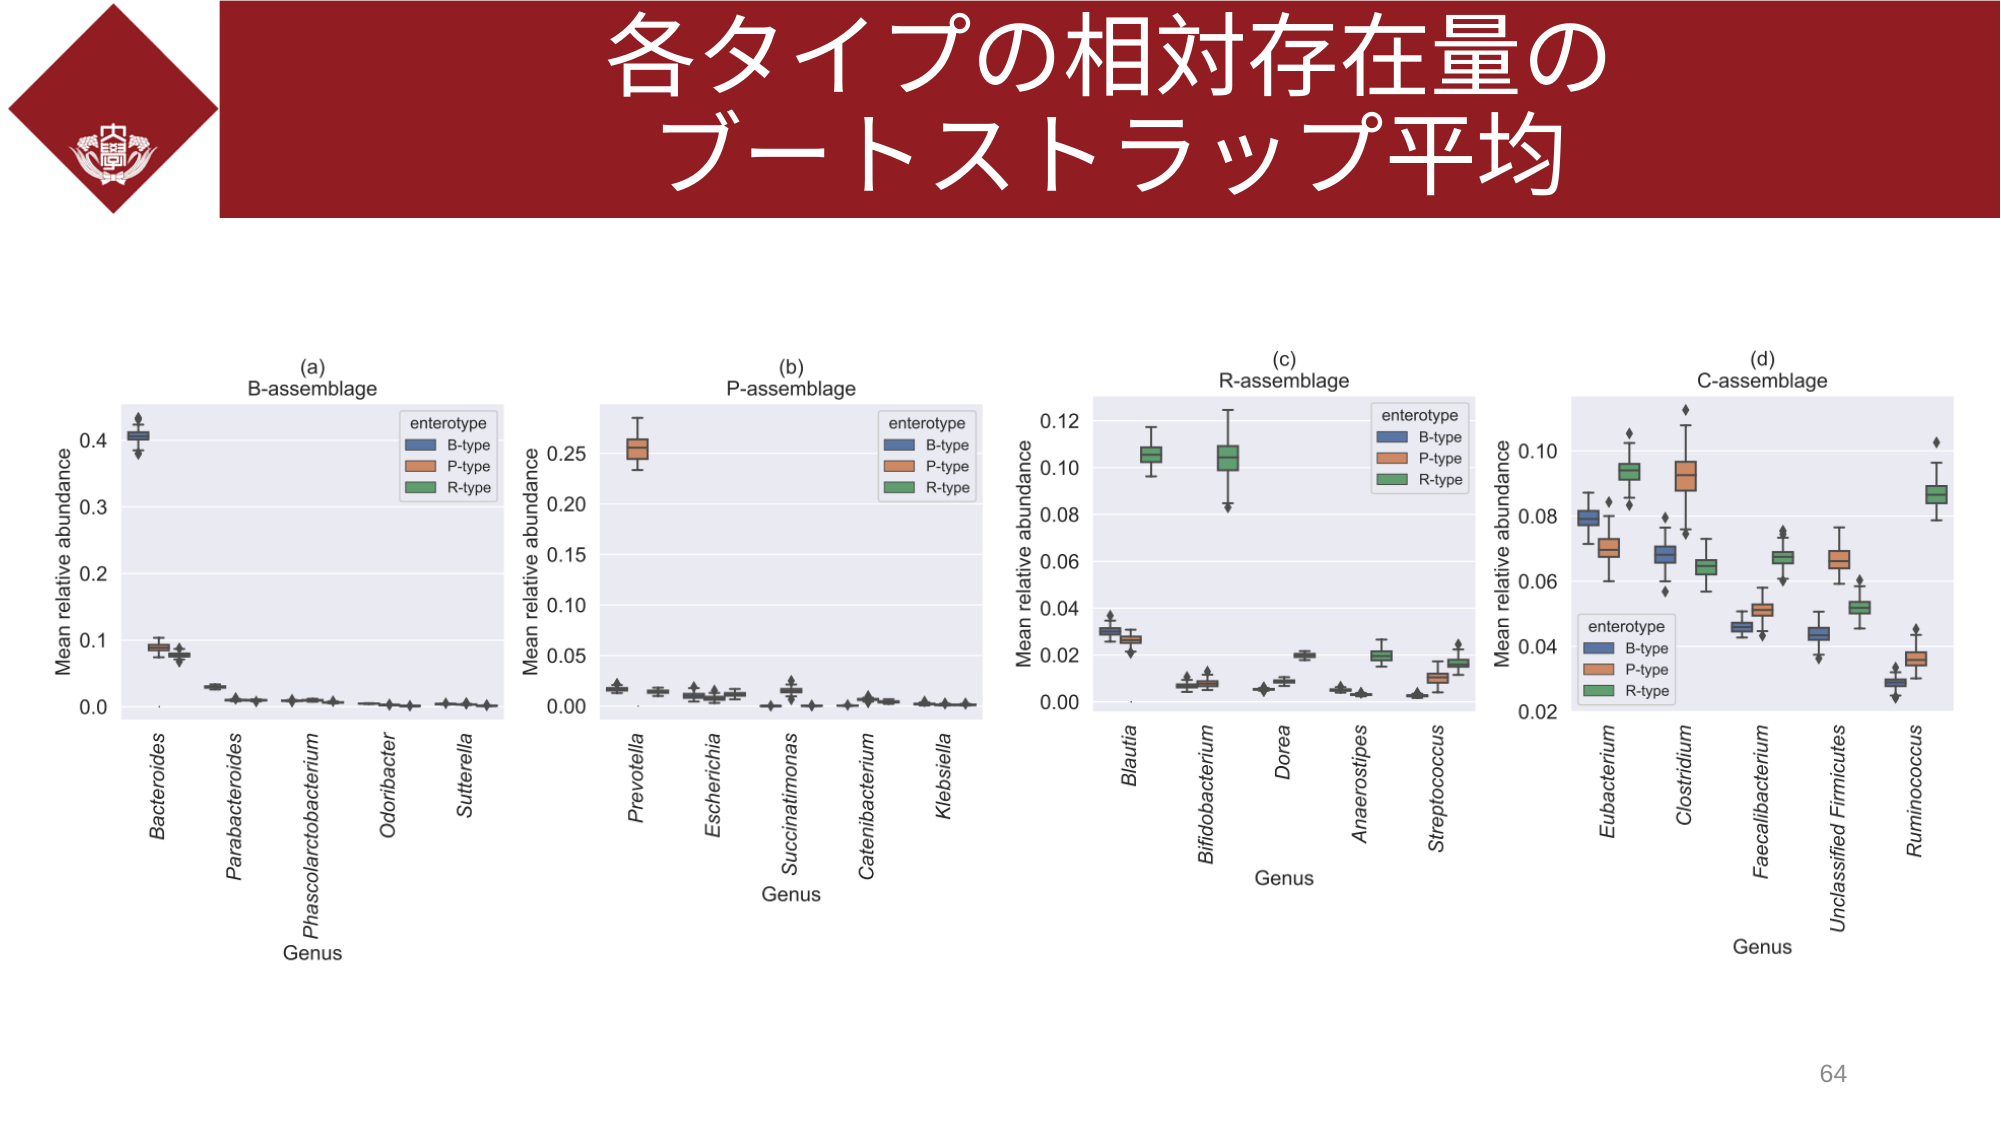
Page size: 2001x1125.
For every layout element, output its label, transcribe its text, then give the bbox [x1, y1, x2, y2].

picture [26, 341, 1970, 974]
title 各タイプの相対存在量の ブートストラップ平均 [219, 0, 2000, 218]
slide_number 64 [1412, 1042, 1863, 1103]
picture [0, 0, 224, 221]
